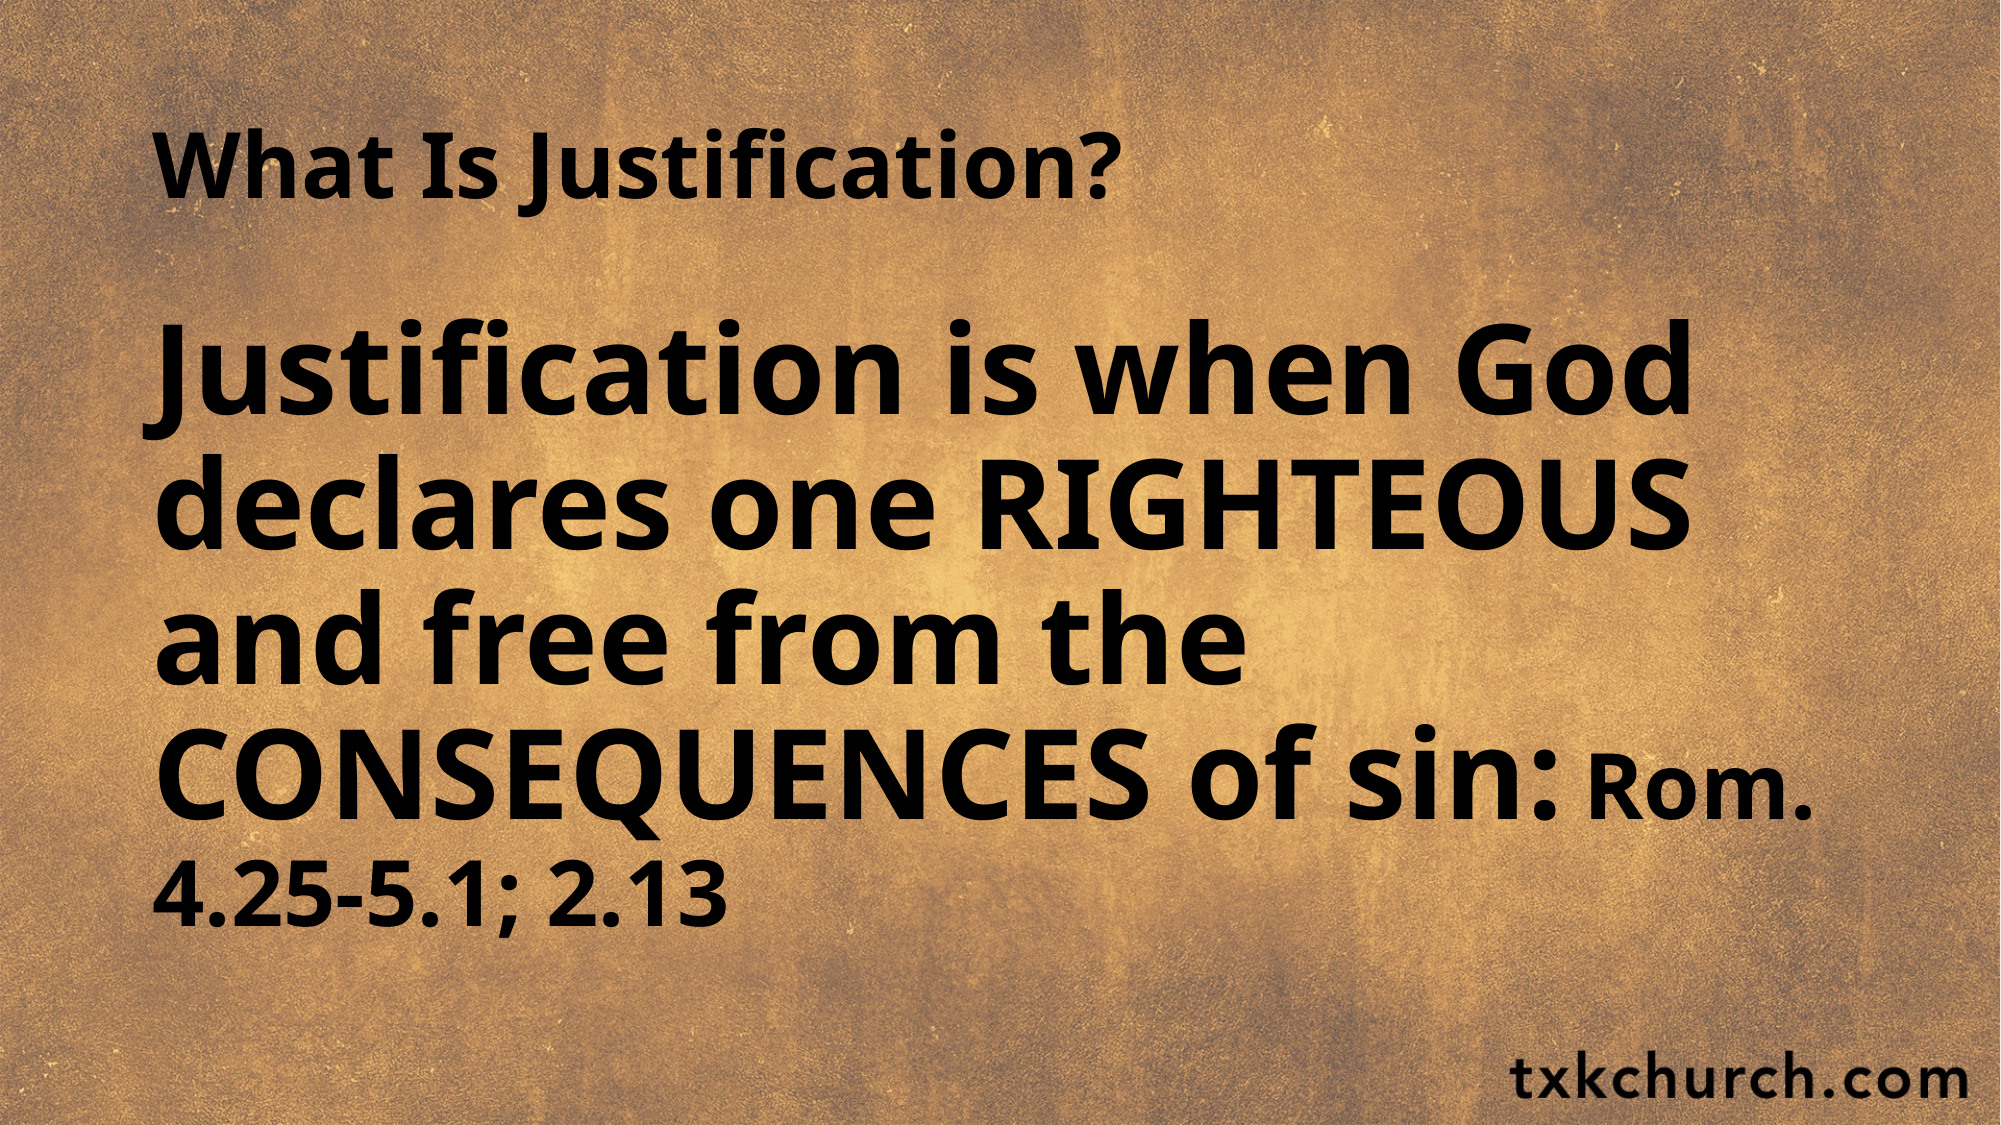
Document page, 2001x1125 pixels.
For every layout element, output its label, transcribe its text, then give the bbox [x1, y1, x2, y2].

list Justification is when God declares one RIGHTEOUS and free from the CONSEQUENCES of sin: Rom. 4.25-5.1; 2.13 [137, 299, 1863, 1014]
picture [0, 0, 2001, 1125]
title What Is Justification? [137, 59, 1863, 278]
